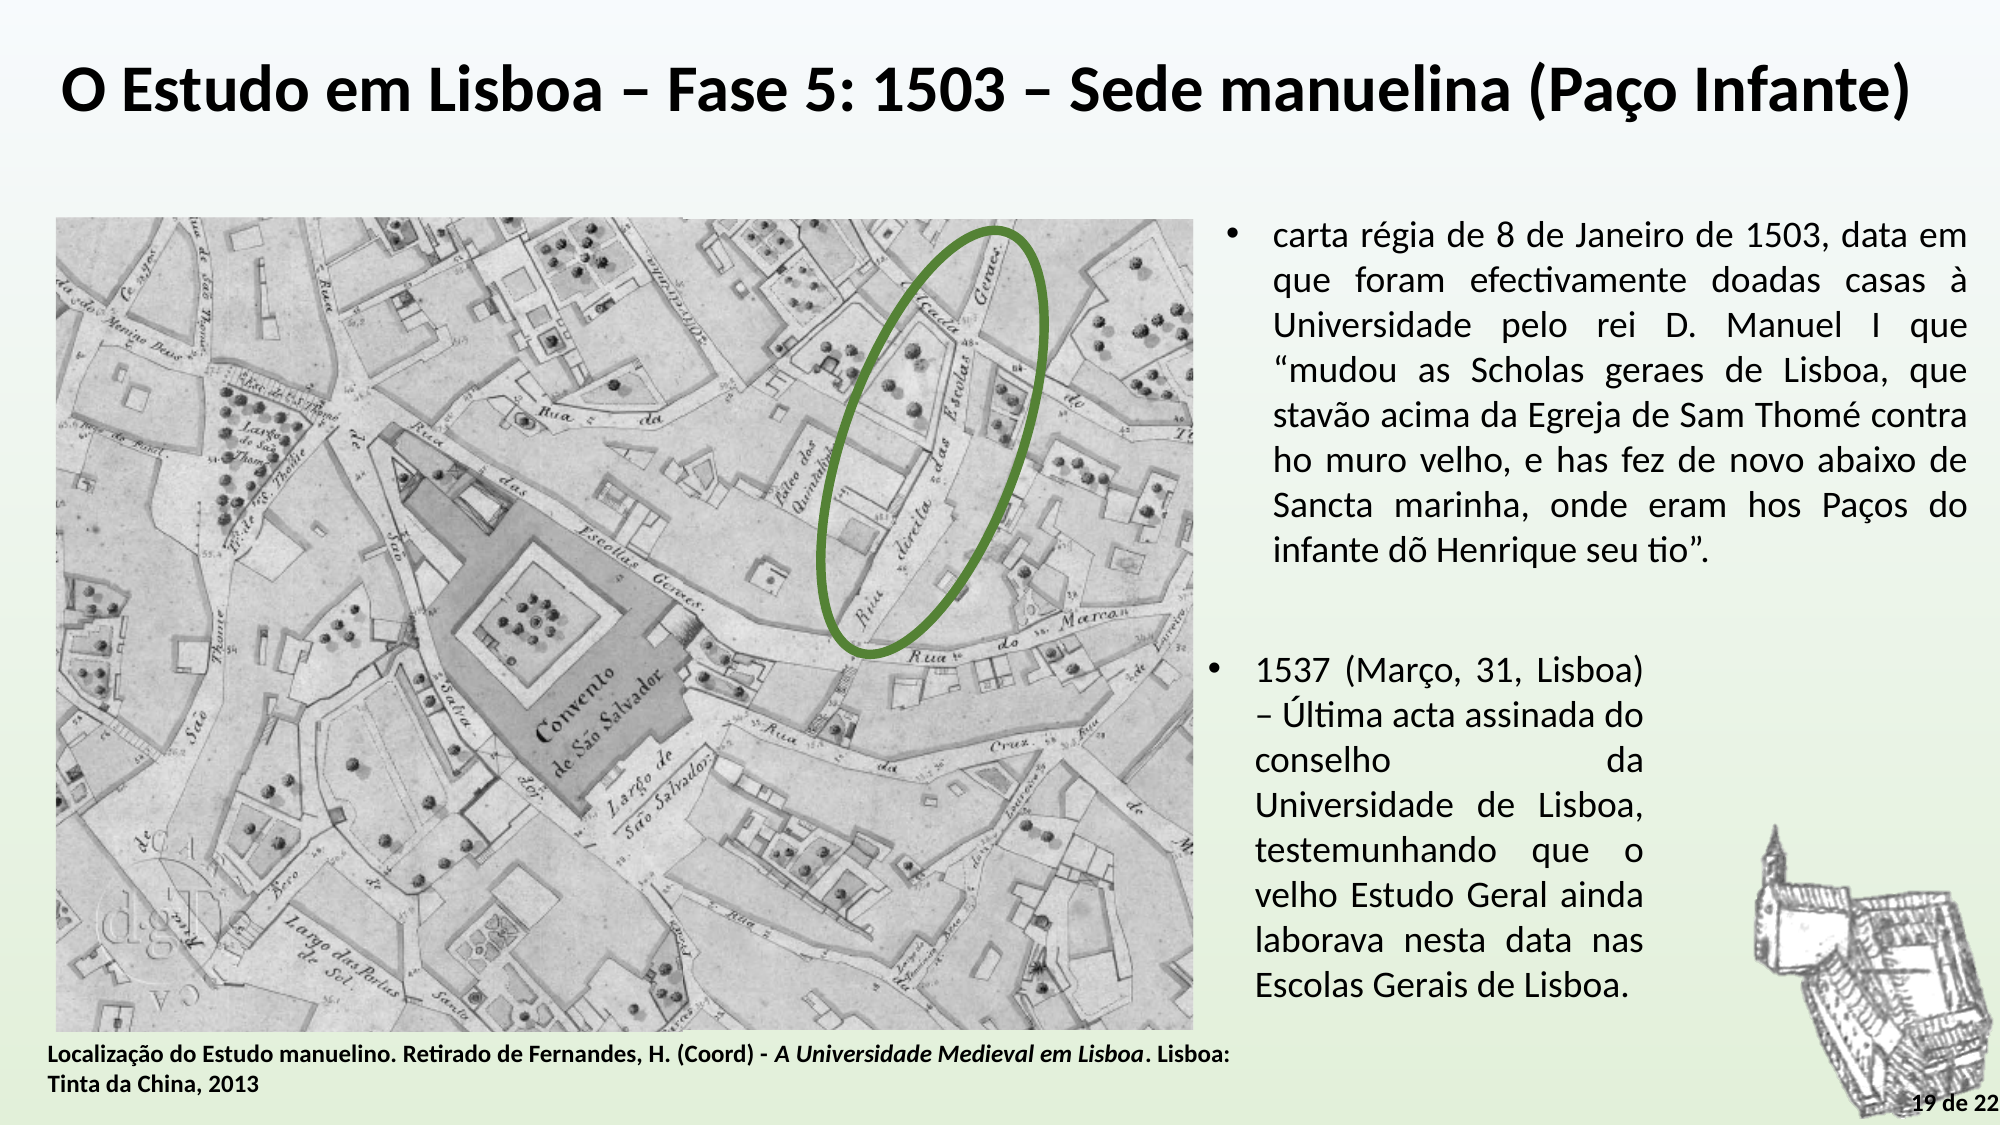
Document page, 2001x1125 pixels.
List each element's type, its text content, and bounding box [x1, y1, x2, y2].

picture [55, 217, 1194, 1033]
text_box 19 de 22 [1896, 1119, 2000, 1125]
text_box Localização do Estudo manuelino. Retirado de Fernandes, H. (Coord) - A Universidade Medieval em Lisboa. Lisboa: Tinta da China, 2013 [33, 1029, 1282, 1105]
text_box O Estudo em Lisboa – Fase 5: 1503 – Sede manuelina (Paço Infante) [46, 37, 2000, 133]
text_box carta régia de 8 de Janeiro de 1503, data em que foram efectivamente doadas casas à Universidade pelo rei D. Manuel I que “mudou as Scholas geraes de Lisboa, que stavão acima da Egreja de Sam Thomé contra ho muro velho, e has fez de novo abaixo de Sancta marinha, onde eram hos Paços do infante dõ Henrique seu tio”. [1211, 202, 1984, 578]
picture [1743, 819, 2000, 1119]
text_box 1537 (Março, 31, Lisboa) – Última acta assinada do conselho da Universidade de Lisboa, testemunhando que o velho Estudo Geral ainda laborava nesta data nas Escolas Gerais de Lisboa. [1194, 637, 1660, 1013]
